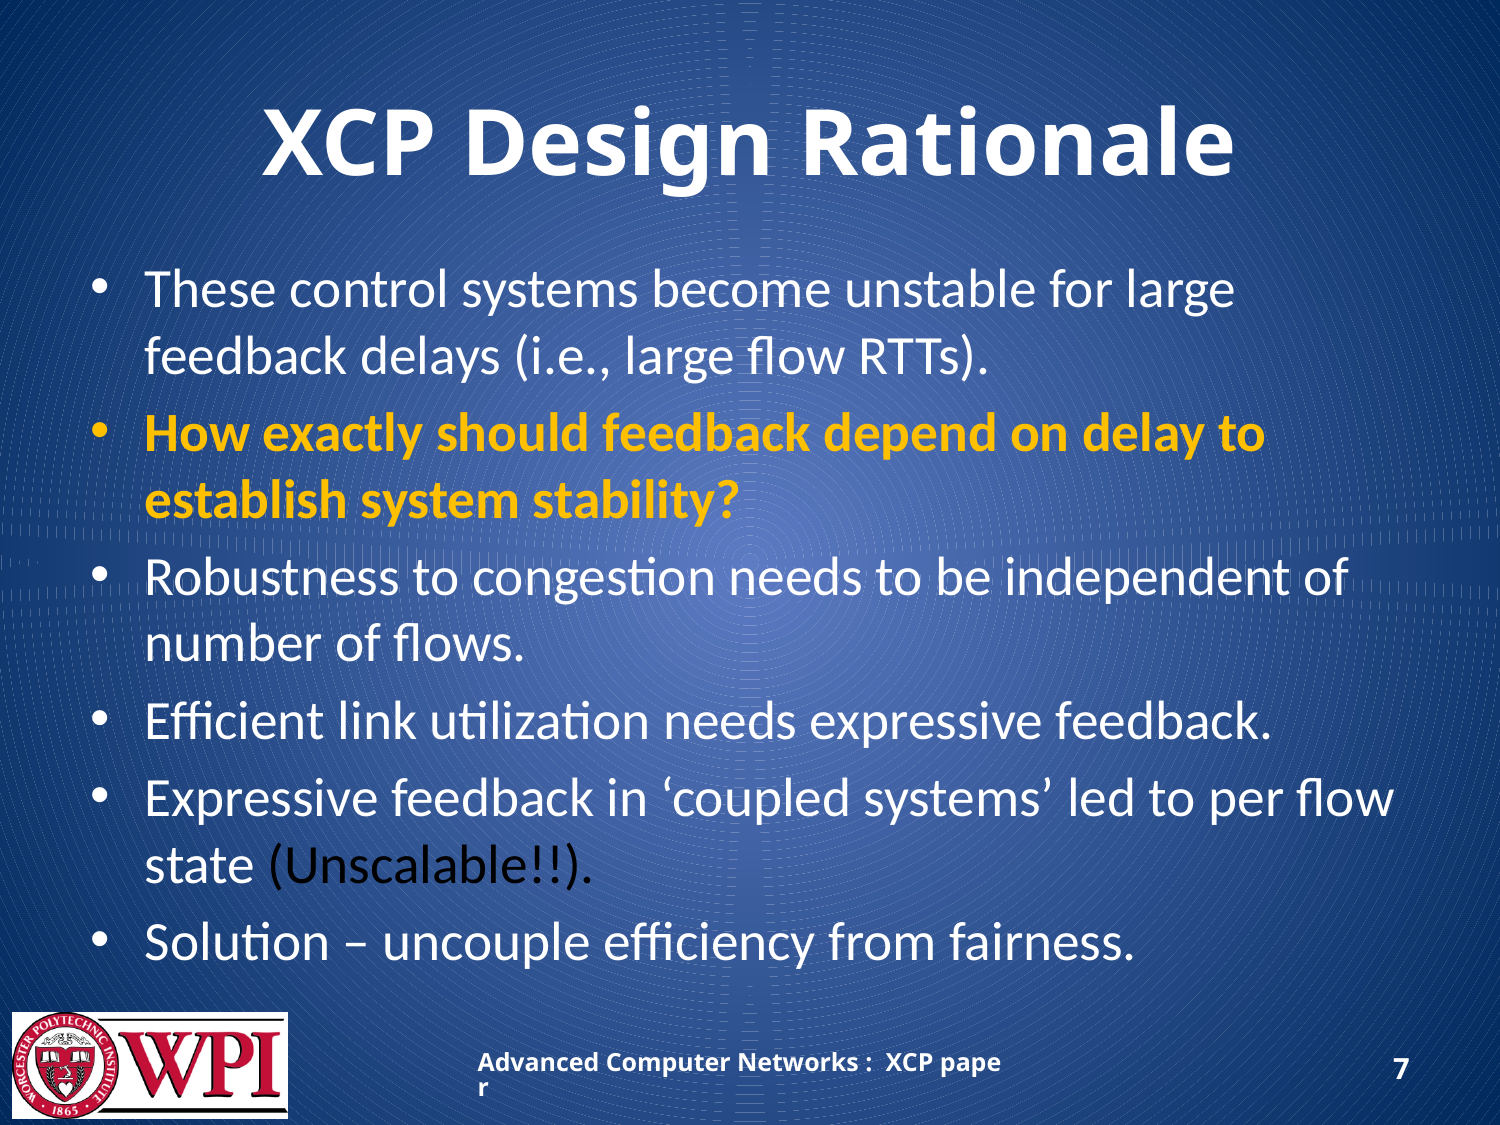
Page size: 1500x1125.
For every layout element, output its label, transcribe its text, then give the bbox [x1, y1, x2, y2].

title XCP Design Rationale [75, 45, 1425, 233]
picture [12, 1012, 288, 1119]
footer Advanced Computer Networks : XCP paper [462, 1025, 1025, 1102]
list These control systems become unstable for large feedback delays (i.e., large flow RTTs). How exactly should feedback depend on delay to establish system stability? Robustness to congestion needs to be independent of number of flows. Efficient link utilization needs expressive feedback. Expressive feedback in ‘coupled systems’ led to per flow state (Unscalable!!). Solution – uncouple efficiency from fairness. [75, 245, 1425, 988]
slide_number 7 [1074, 1040, 1425, 1100]
